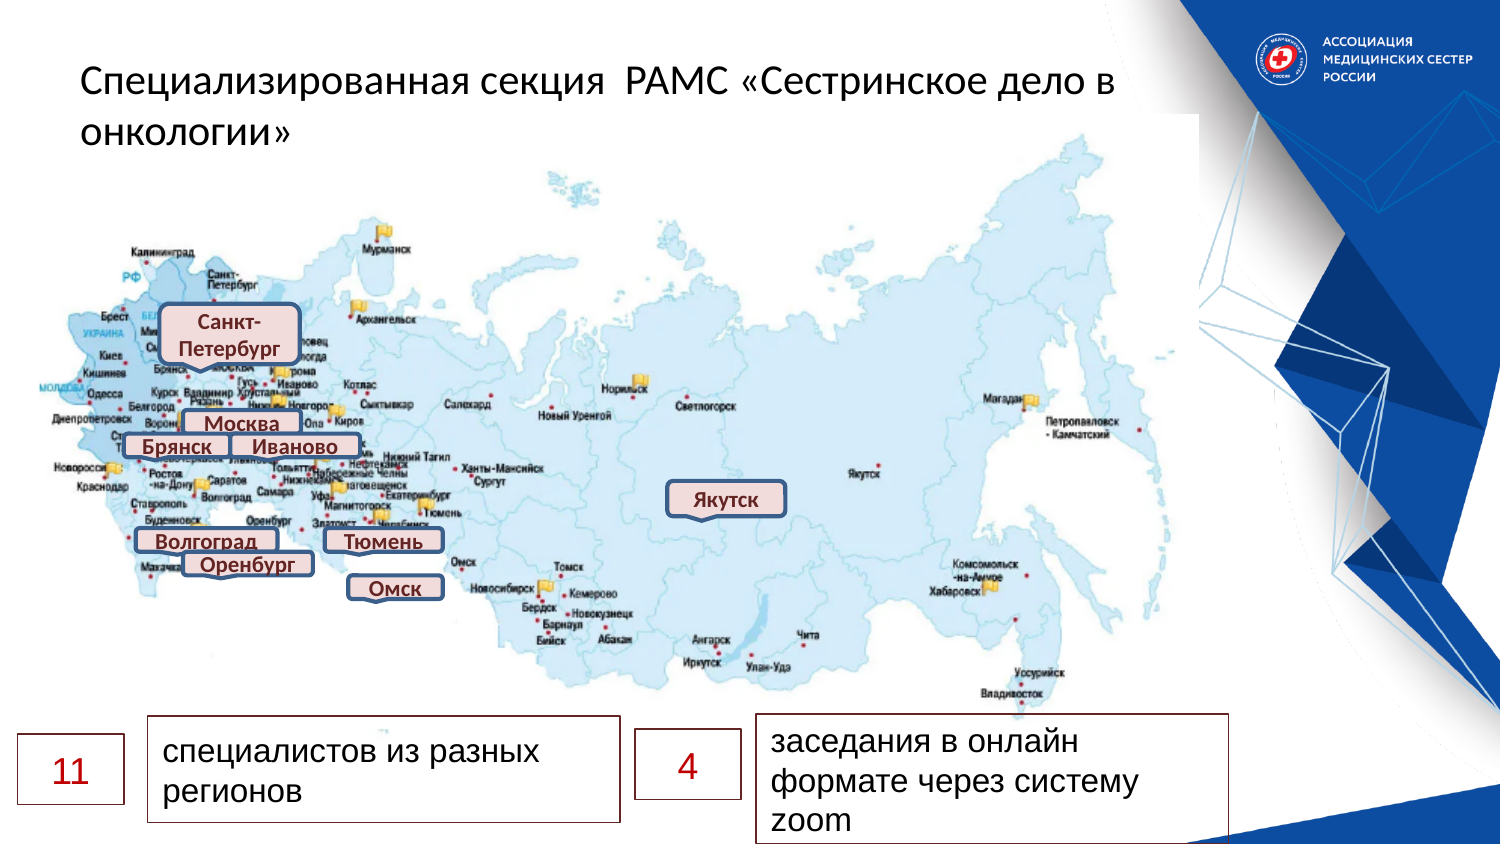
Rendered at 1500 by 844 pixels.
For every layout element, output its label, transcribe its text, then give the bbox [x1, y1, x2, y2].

list Специализированная секция РАМС «Сестринское дело в онкологии» [64, 43, 1188, 113]
picture [9, 0, 1500, 844]
text_box заседания в онлайн формате через систему zoom [754, 712, 1230, 844]
